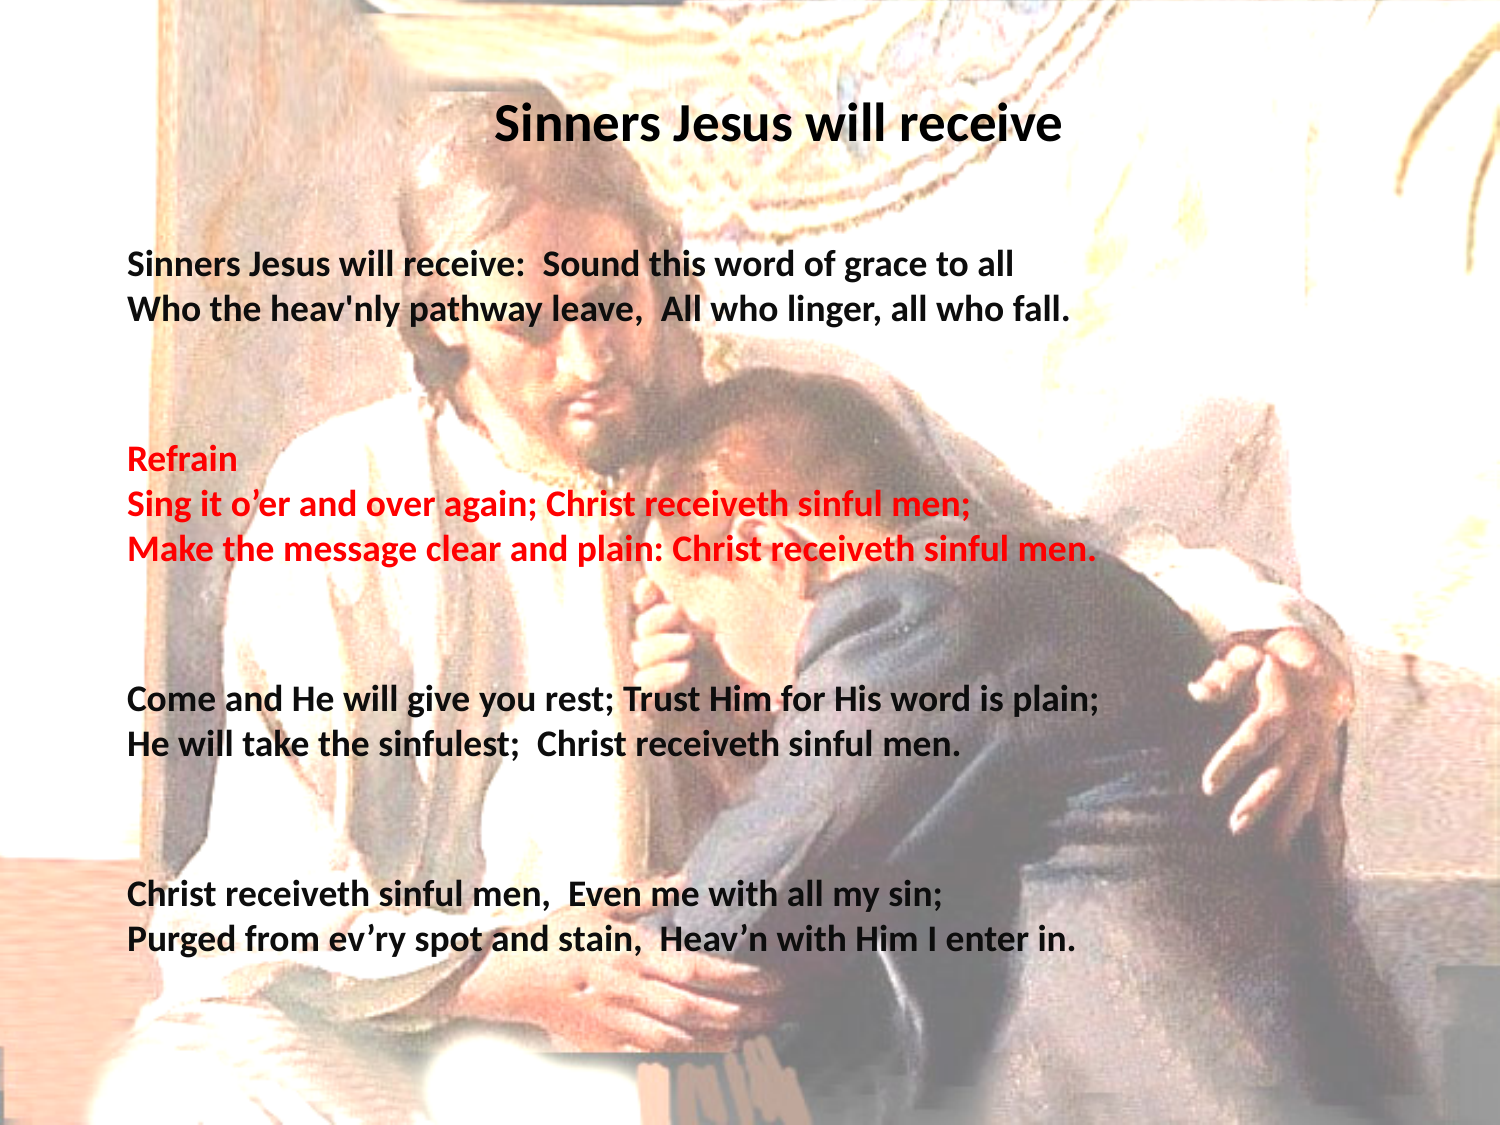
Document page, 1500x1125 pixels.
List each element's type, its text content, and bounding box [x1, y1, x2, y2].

subtitle Sinners Jesus will receive: Sound this word of grace to all Who the heav'nly pathway leave, All who linger, all who fall. Refrain Sing it o’er and over again; Christ receiveth sinful men; Make the message clear and plain: Christ receiveth sinful men. Come and He will give you rest; Trust Him for His word is plain; He will take the sinfulest; Christ receiveth sinful men. Christ receiveth sinful men, Even me with all my sin; Purged from ev’ry spot and stain, Heav’n with Him I enter in. [112, 231, 1152, 969]
title Sinners Jesus will receive [312, 78, 1247, 162]
